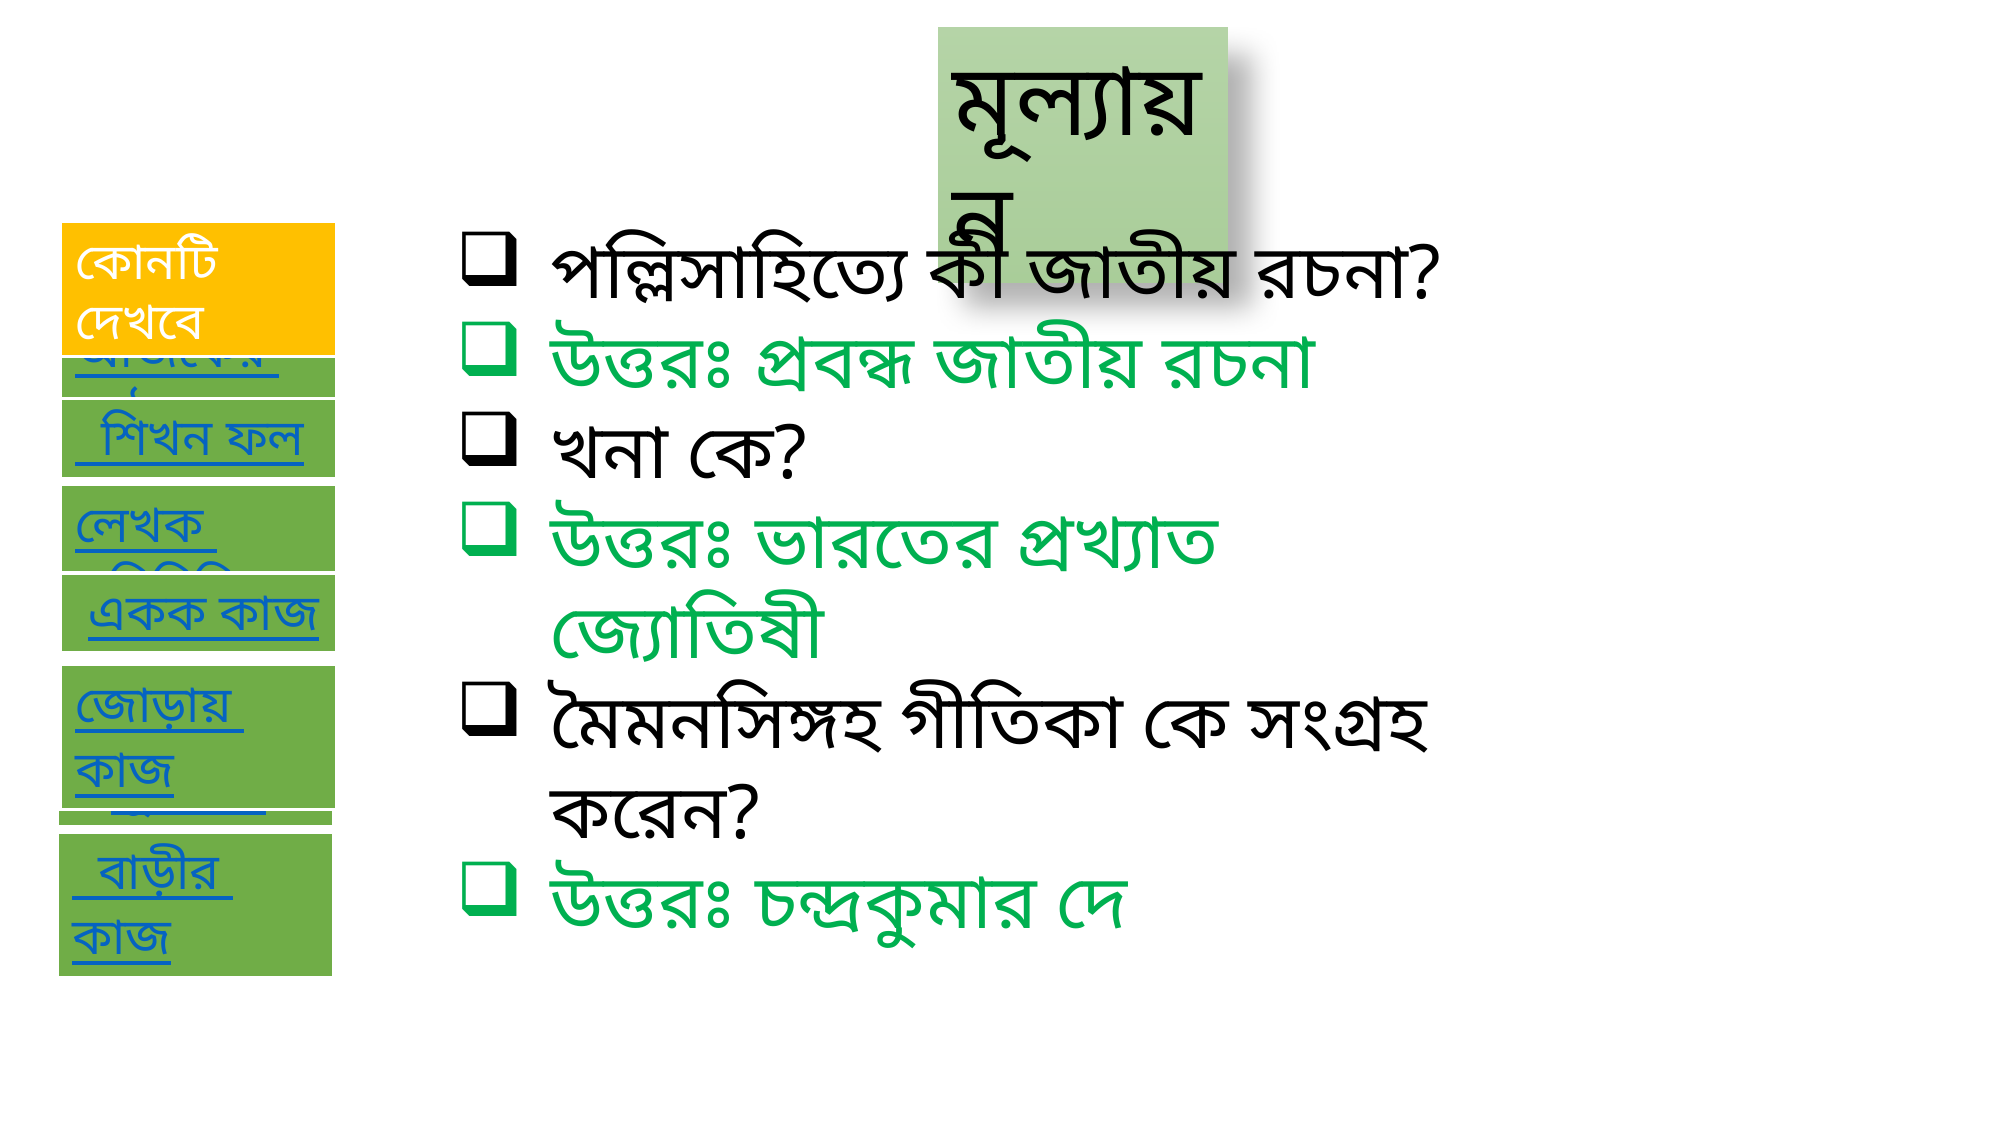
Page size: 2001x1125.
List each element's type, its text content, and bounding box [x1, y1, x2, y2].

text_box মূল্যায়ন [938, 27, 1228, 216]
text_box পল্লিসাহিত্যে কী জাতীয় রচনা? উত্তরঃ প্রবন্ধ জাতীয় রচনা খনা কে? উত্তরঃ ভারতের প্রখ্যাত জ্যোতিষী মৈমনসিঙ্গহ গীতিকা কে সংগ্রহ করেন? উত্তরঃ চন্দ্রকুমার দে [442, 216, 1467, 1125]
